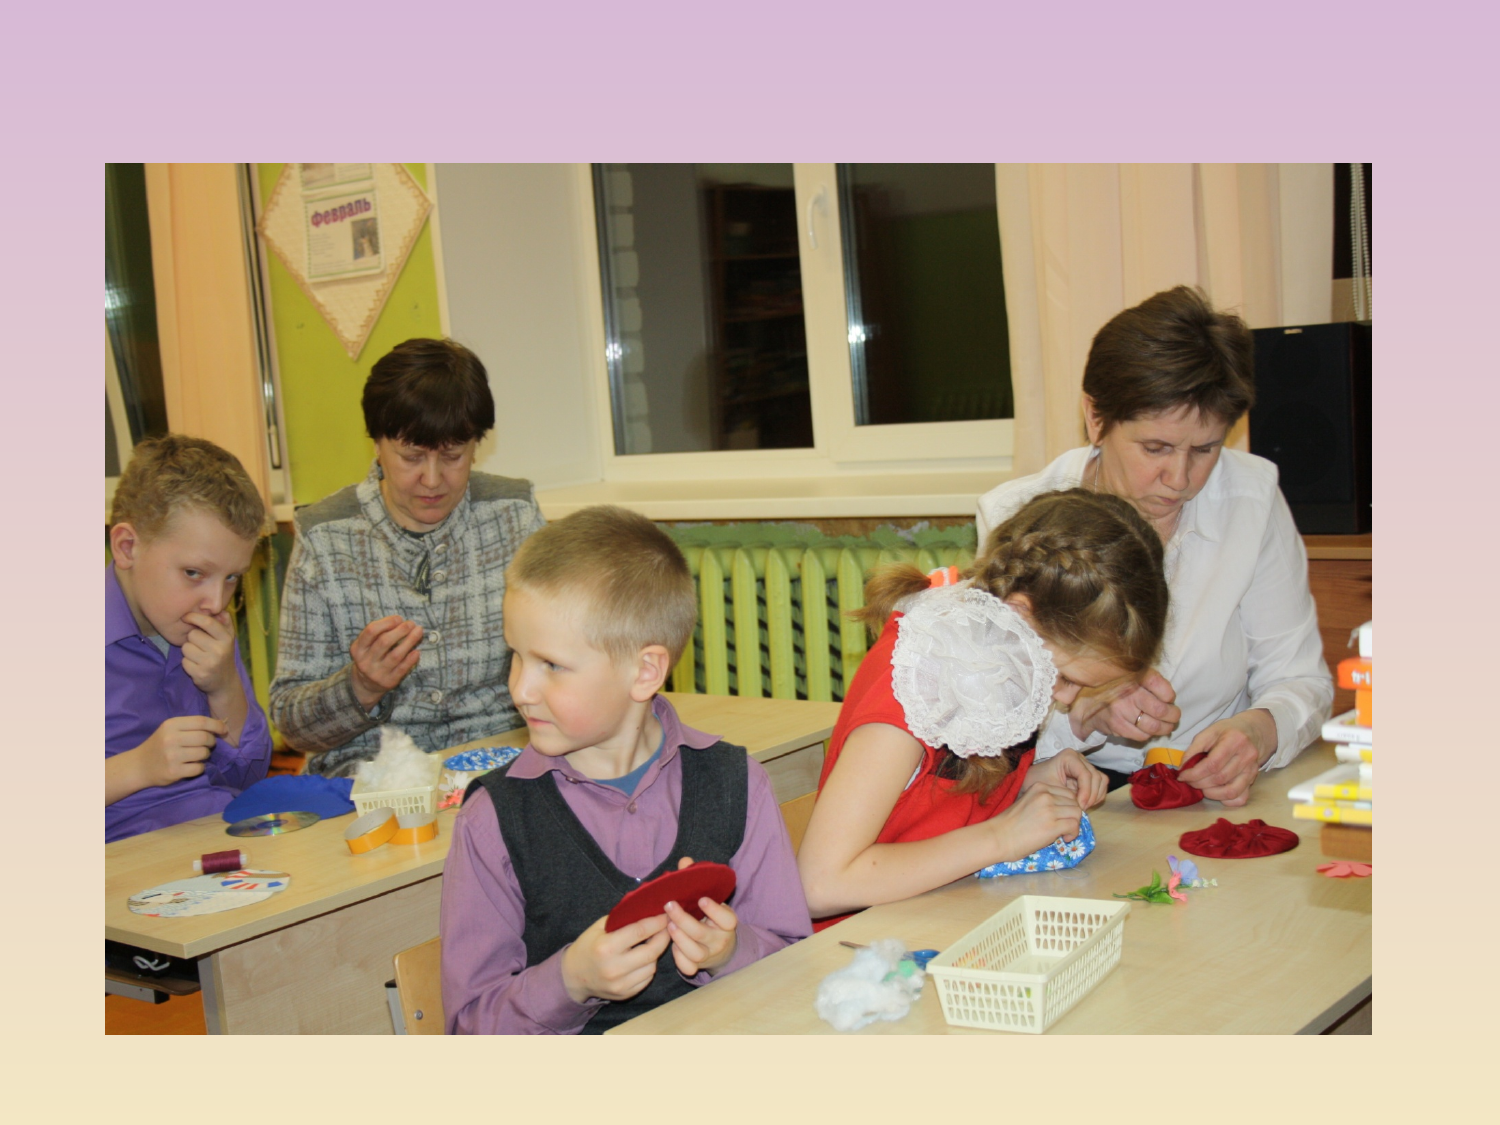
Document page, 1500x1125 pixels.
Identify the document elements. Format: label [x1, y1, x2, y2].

list [105, 163, 1372, 1036]
